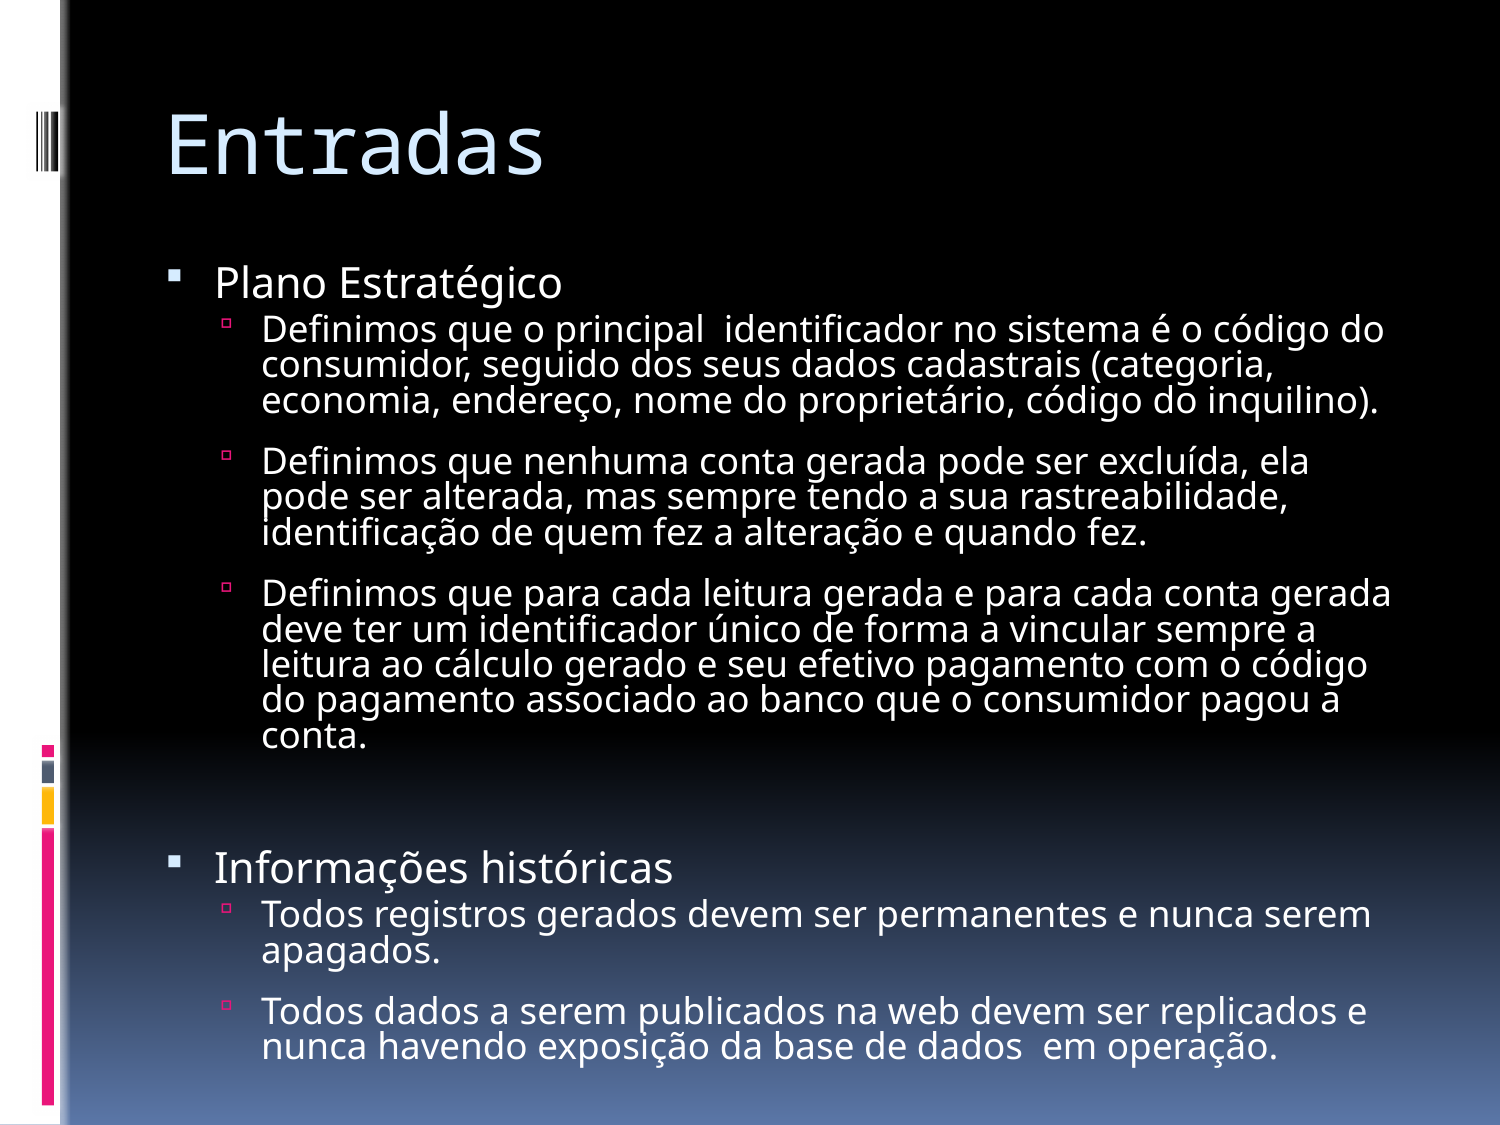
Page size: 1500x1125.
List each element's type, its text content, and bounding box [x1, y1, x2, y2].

title Entradas [150, 83, 1425, 234]
list Plano Estratégico Definimos que o principal identificador no sistema é o código do consumidor, seguido dos seus dados cadastrais (categoria, economia, endereço, nome do proprietário, código do inquilino). Definimos que nenhuma conta gerada pode ser excluída, ela pode ser alterada, mas sempre tendo a sua rastreabilidade, identificação de quem fez a alteração e quando fez. Definimos que para cada leitura gerada e para cada conta gerada deve ter um identificador único de forma a vincular sempre a leitura ao cálculo gerado e seu efetivo pagamento com o código do pagamento associado ao banco que o consumidor pagou a conta. Informações históricas Todos registros gerados devem ser permanentes e nunca serem apagados. Todos dados a serem publicados na web devem ser replicados e nunca havendo exposição da base de dados em operação. [140, 257, 1416, 1102]
